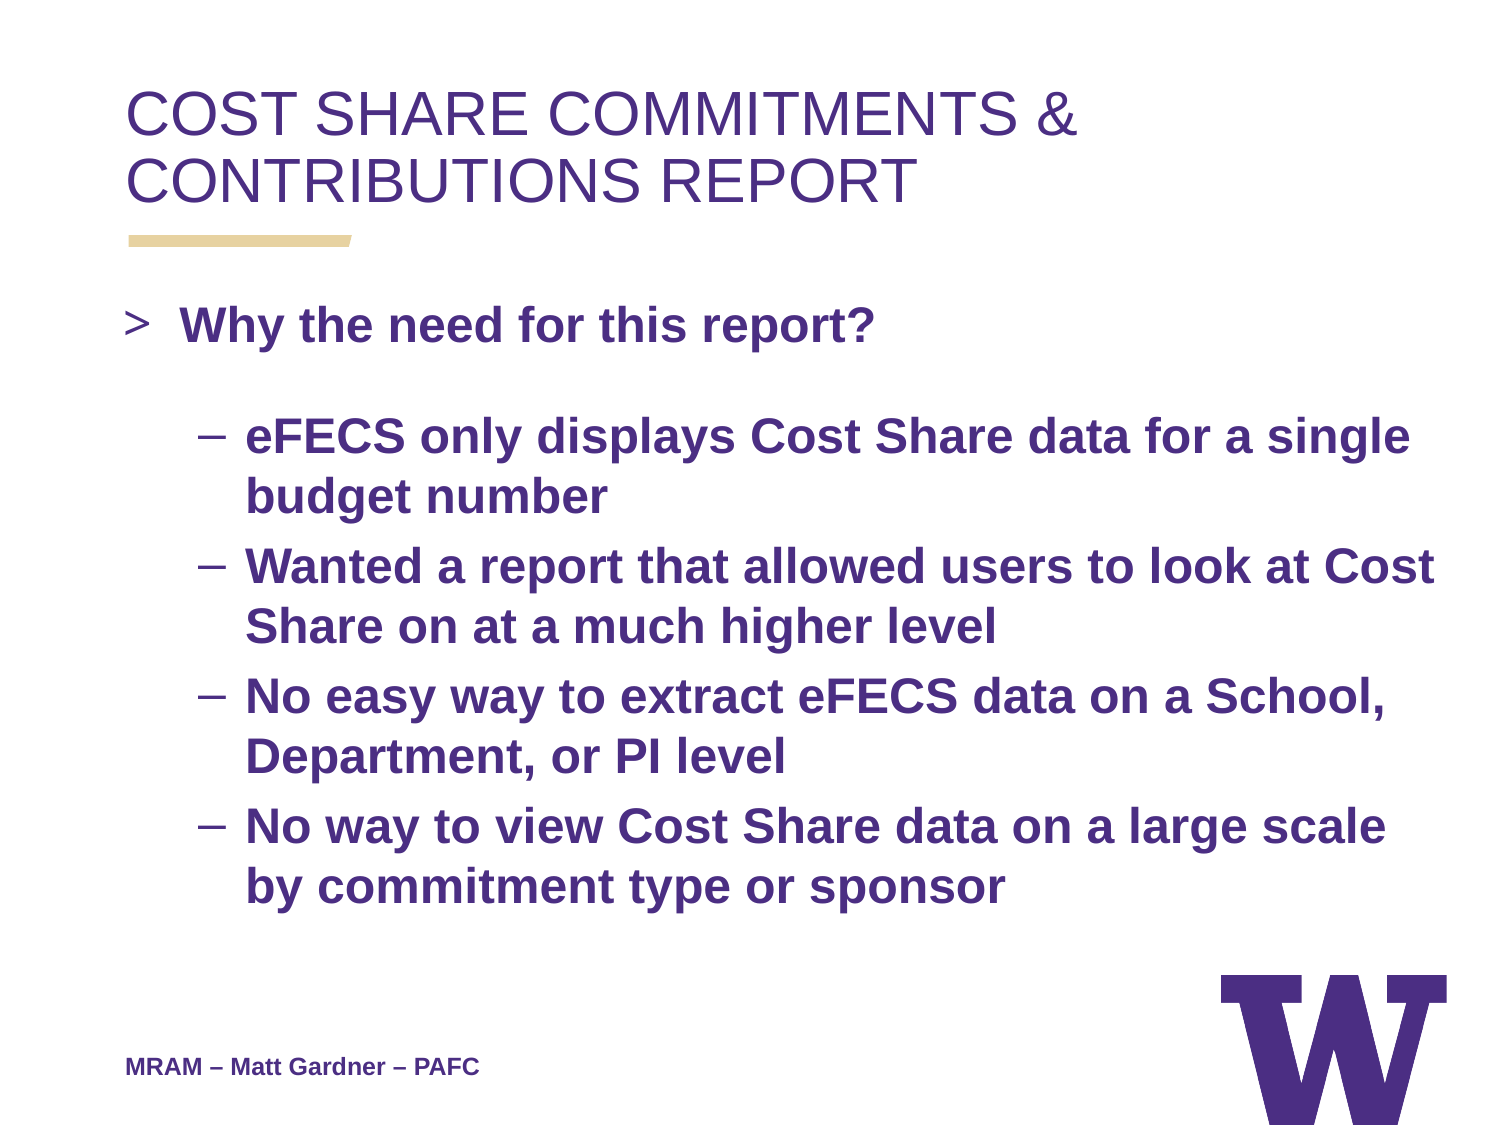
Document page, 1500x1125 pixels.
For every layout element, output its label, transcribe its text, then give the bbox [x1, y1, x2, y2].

list COST SHARE COMMITMENTS & CONTRIBUTIONS REPORT [110, 60, 1453, 224]
picture [1221, 975, 1447, 1125]
picture [128, 235, 352, 247]
list Why the need for this report? eFECS only displays Cost Share data for a single budget number Wanted a report that allowed users to look at Cost Share on at a much higher level No easy way to extract eFECS data on a School, Department, or PI level No way to view Cost Share data on a large scale by commitment type or sponsor [108, 284, 1453, 944]
text_box MRAM – Matt Gardner – PAFC [110, 1033, 1297, 1088]
